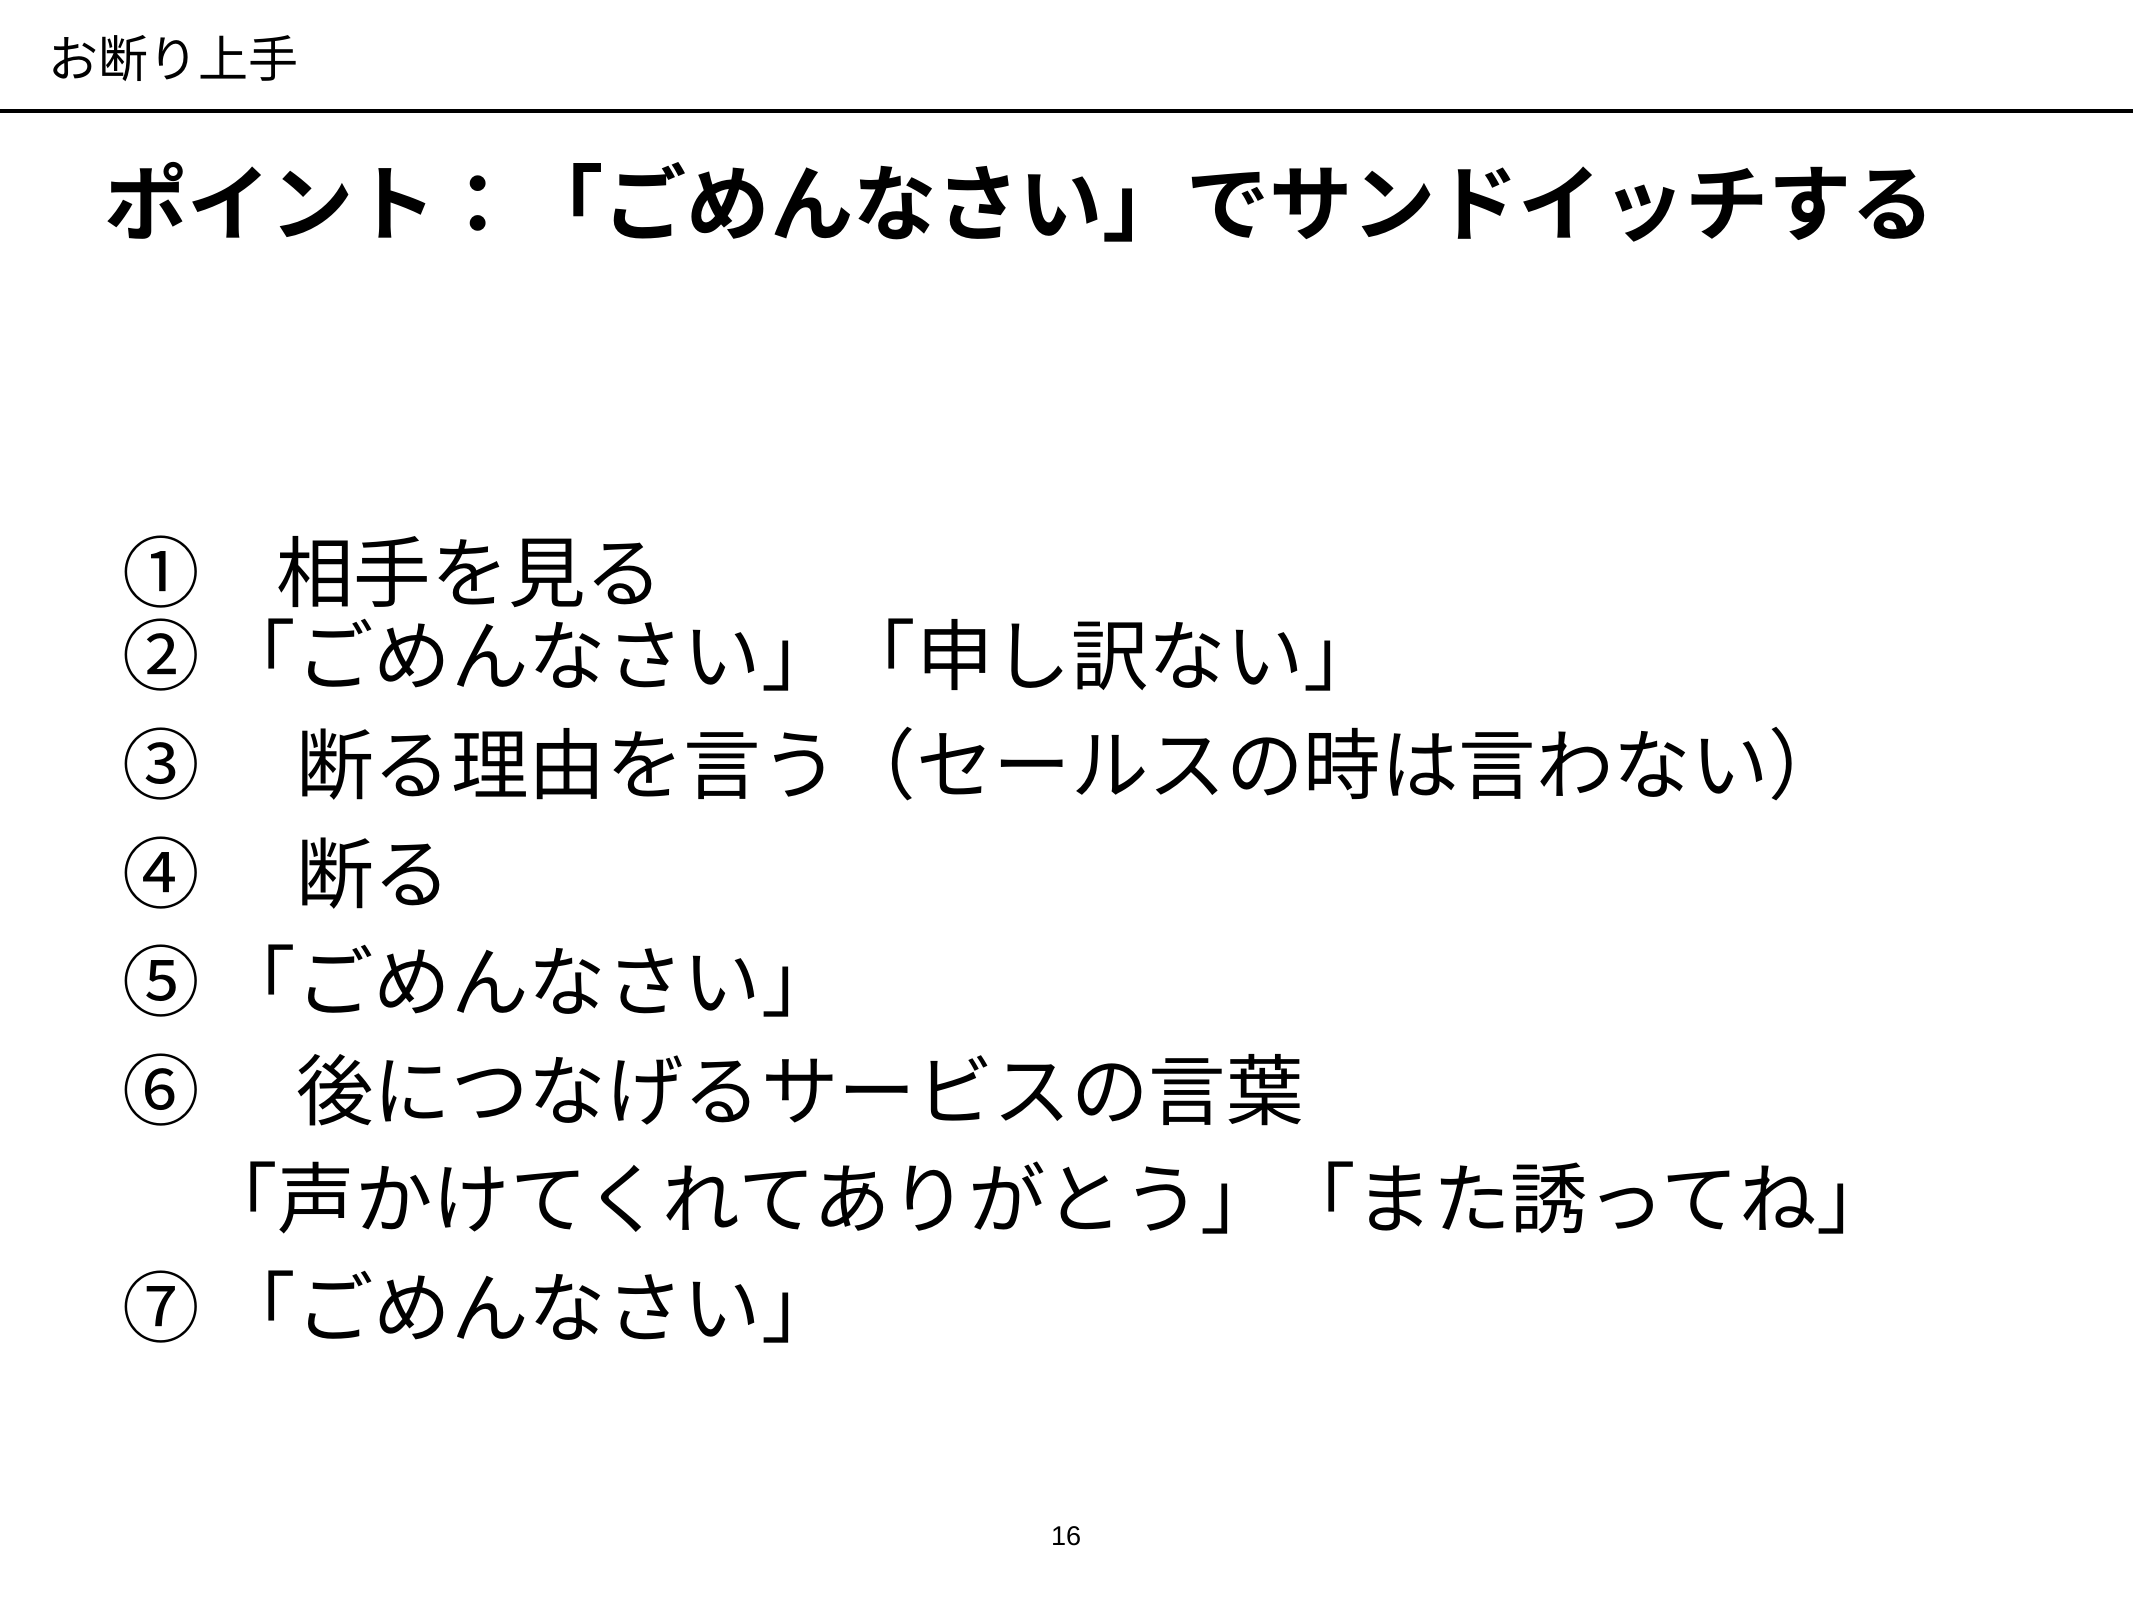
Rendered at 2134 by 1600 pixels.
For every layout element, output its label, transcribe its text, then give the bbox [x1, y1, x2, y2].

text_box お断り上手 [0, 18, 356, 96]
text_box ① 相手を見る ②「ごめんなさい」「申し訳ない」 ③ 断る理由を言う（セールスの時は言わない） ④ 断る ⑤「ごめんなさい」 ⑥ 後につなげるサービスの言葉 「声かけてくれてありがとう」「また誘ってね」 ⑦「ごめんなさい」 [114, 526, 2019, 1546]
slide_number 16 [1041, 1512, 1092, 1561]
title ポイント：「ごめんなさい」でサンドイッチする [95, 161, 2001, 273]
